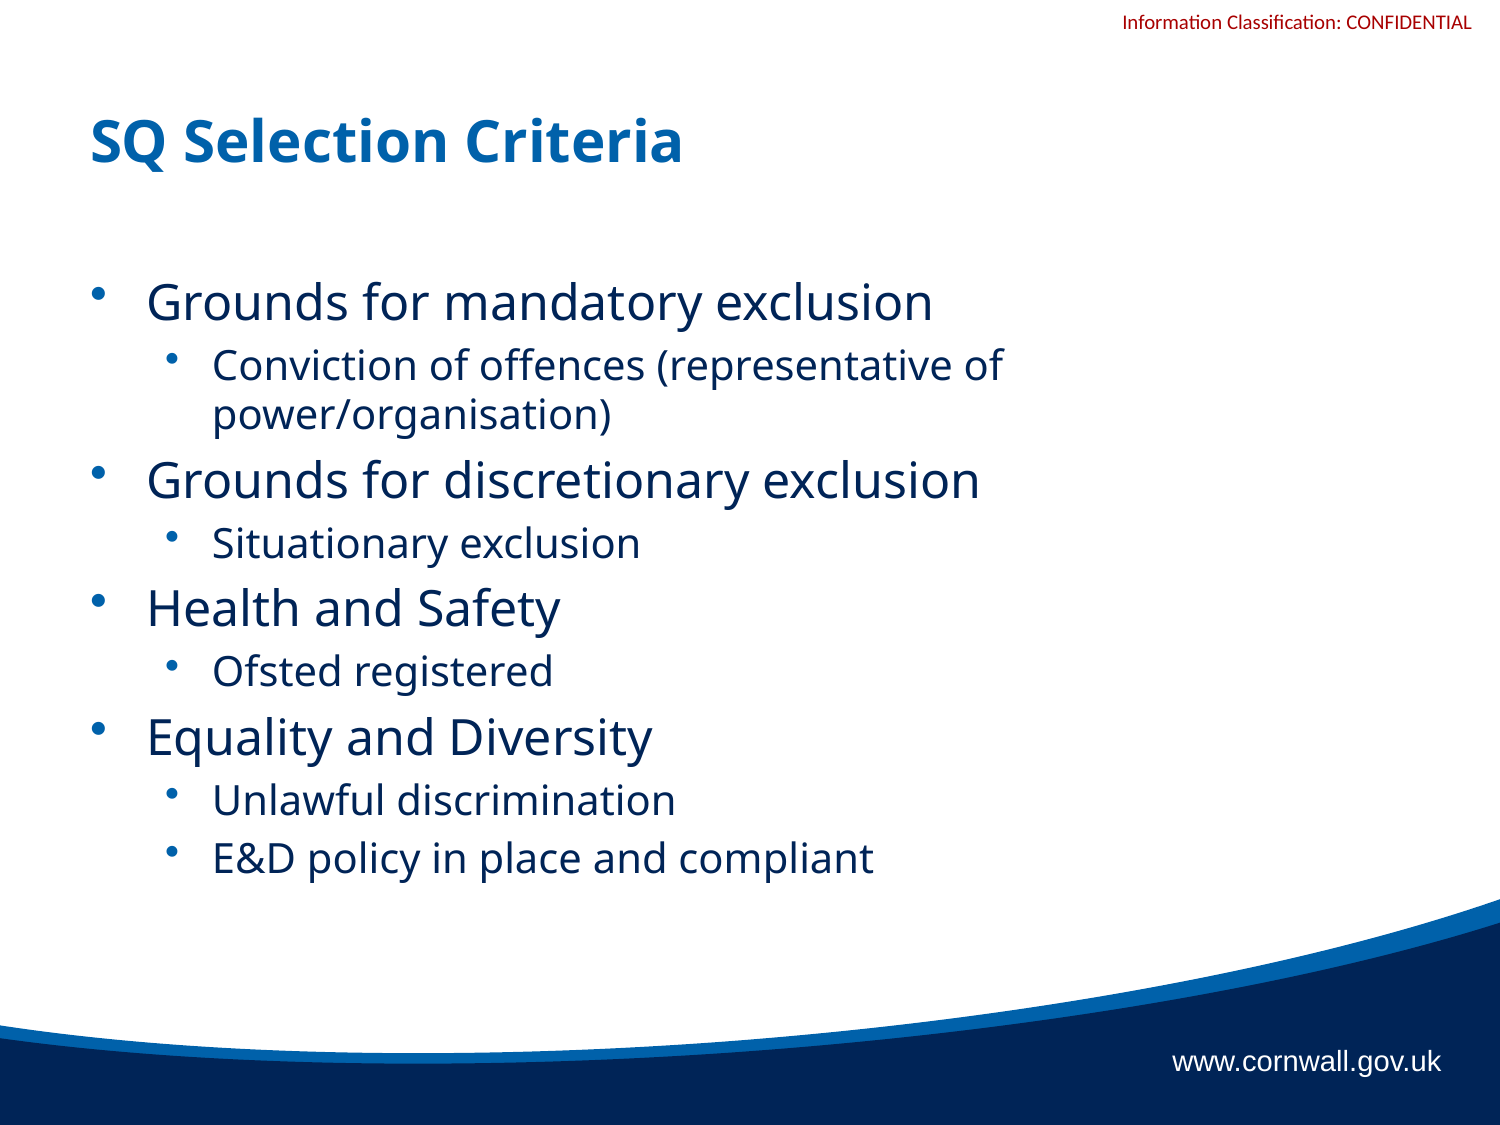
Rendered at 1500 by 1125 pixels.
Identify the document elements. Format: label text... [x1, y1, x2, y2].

list Grounds for mandatory exclusion Conviction of offences (representative of power/organisation) Grounds for discretionary exclusion Situationary exclusion Health and Safety Ofsted registered Equality and Diversity Unlawful discrimination E&D policy in place and compliant [75, 262, 1425, 1005]
title SQ Selection Criteria [75, 45, 1425, 233]
